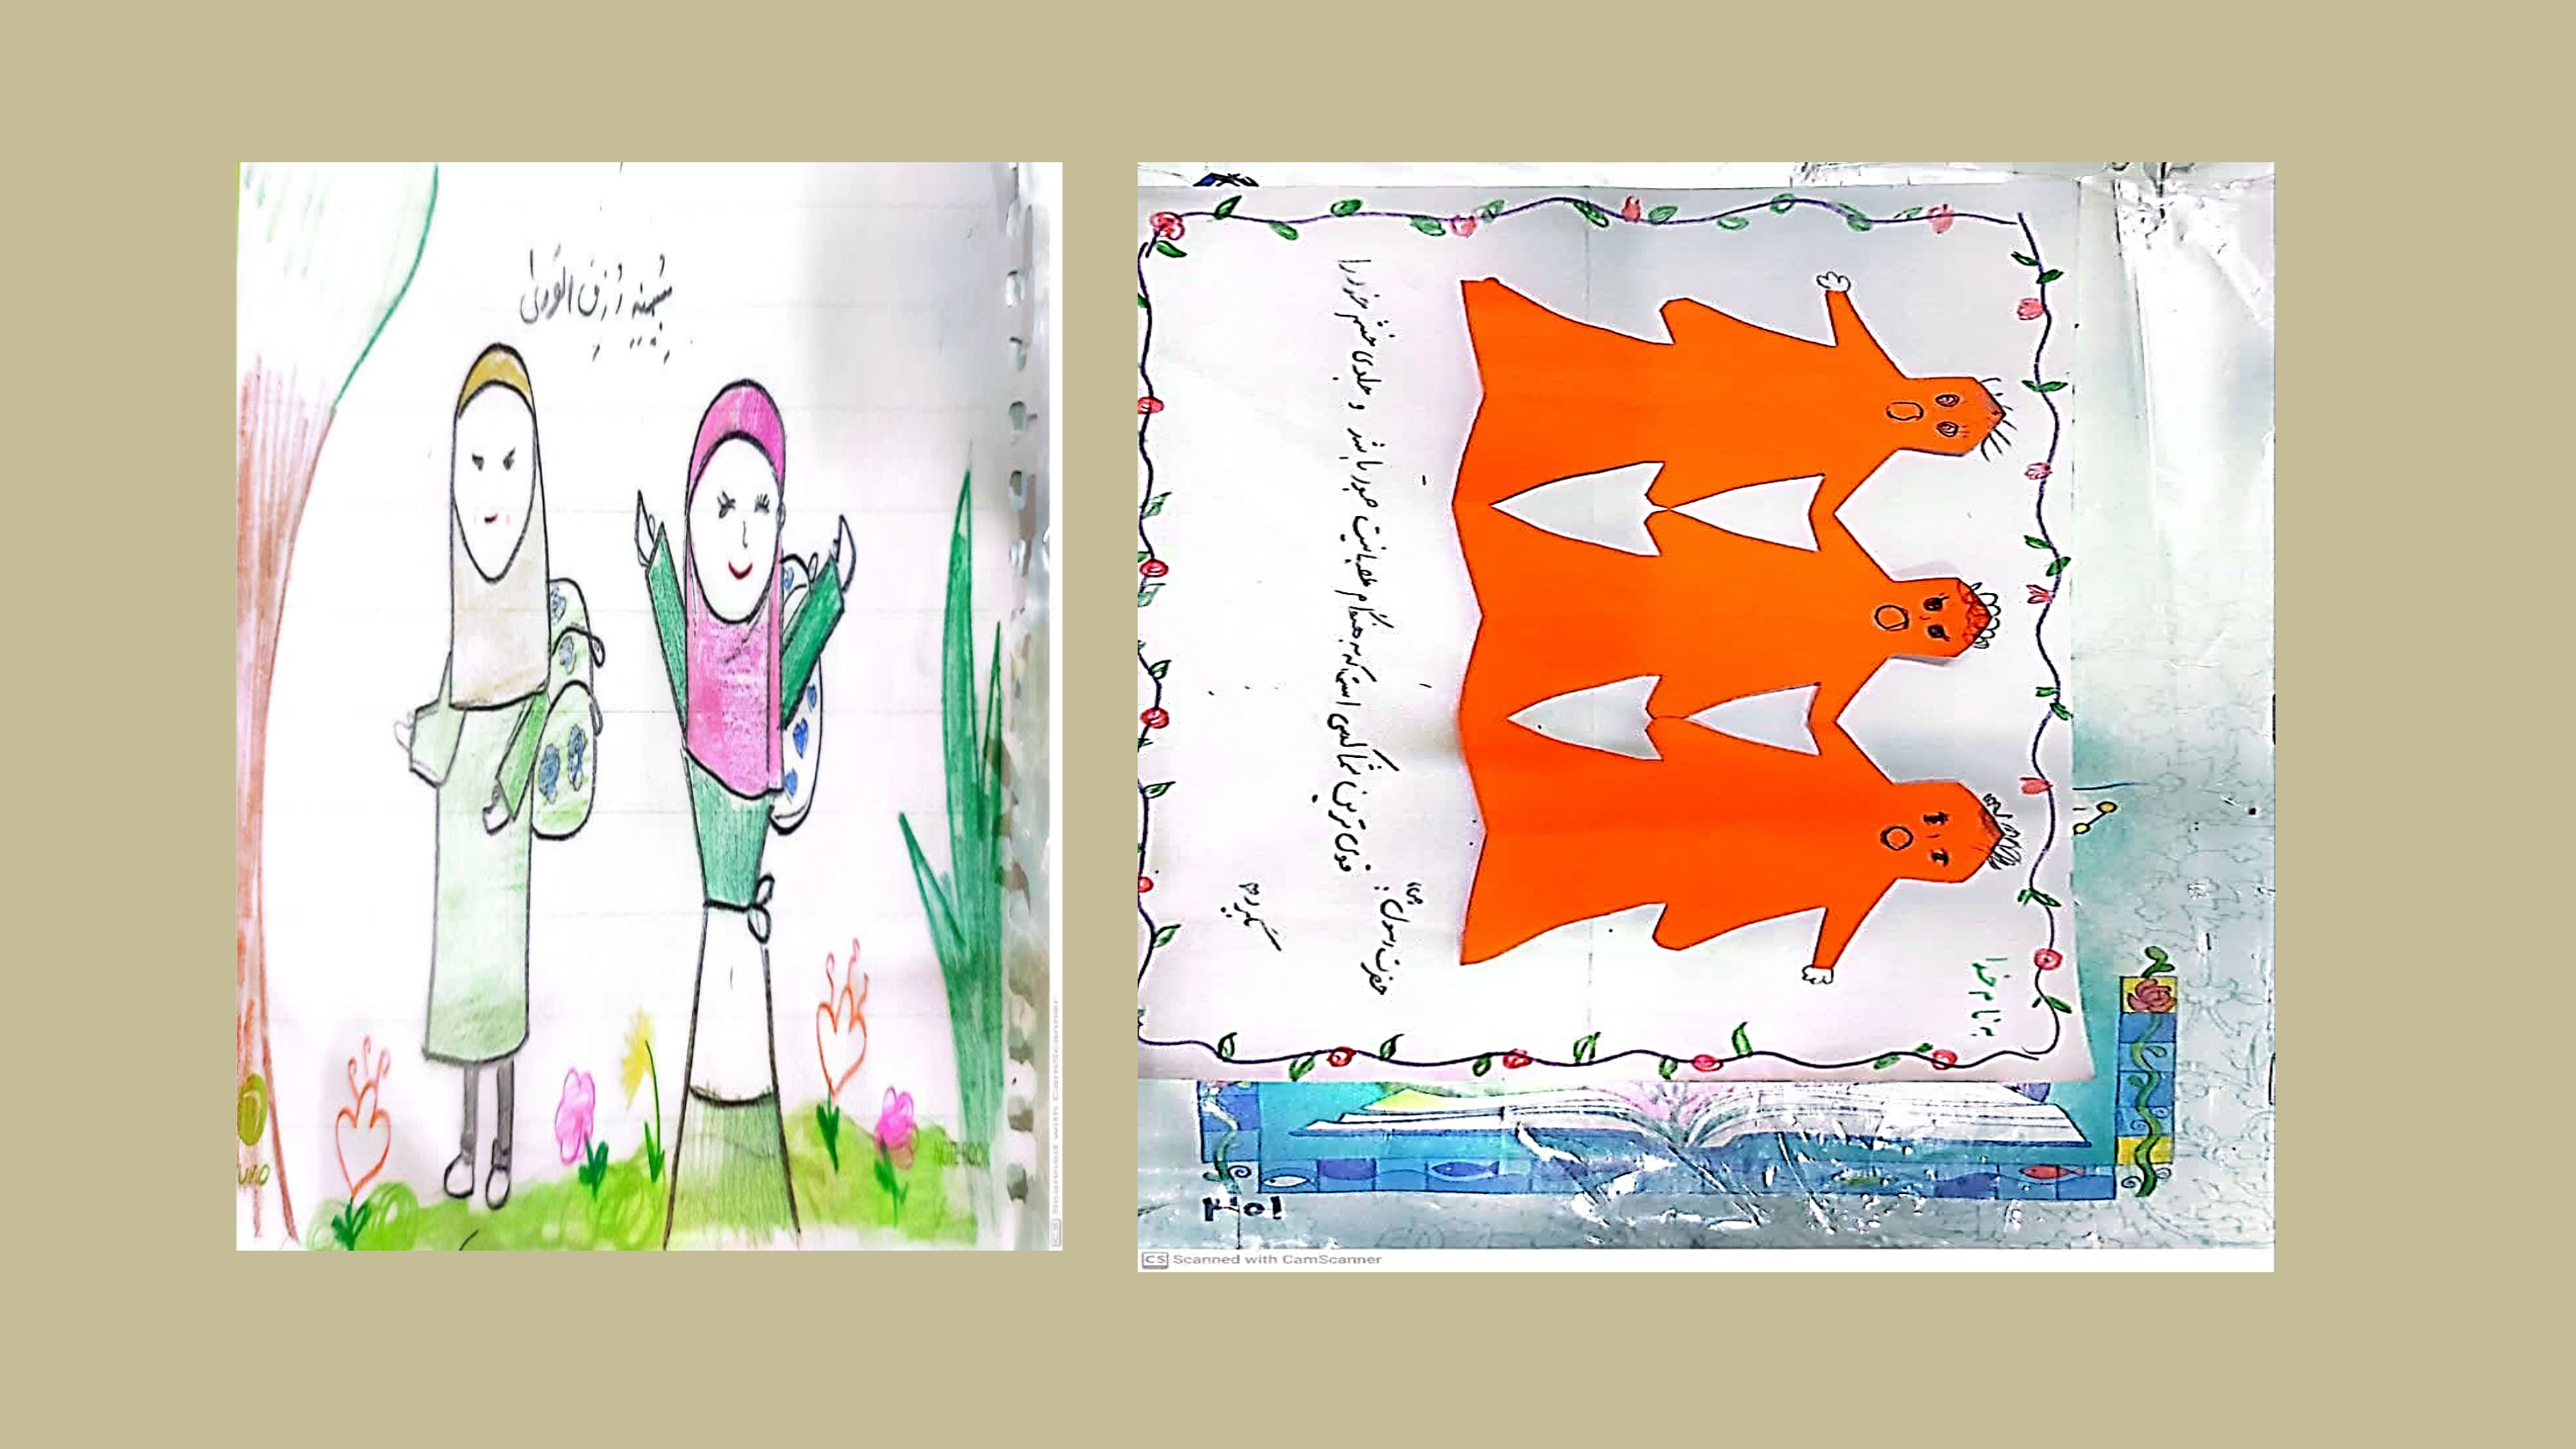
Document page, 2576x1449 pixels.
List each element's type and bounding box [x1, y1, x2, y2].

picture [105, 162, 2276, 1272]
